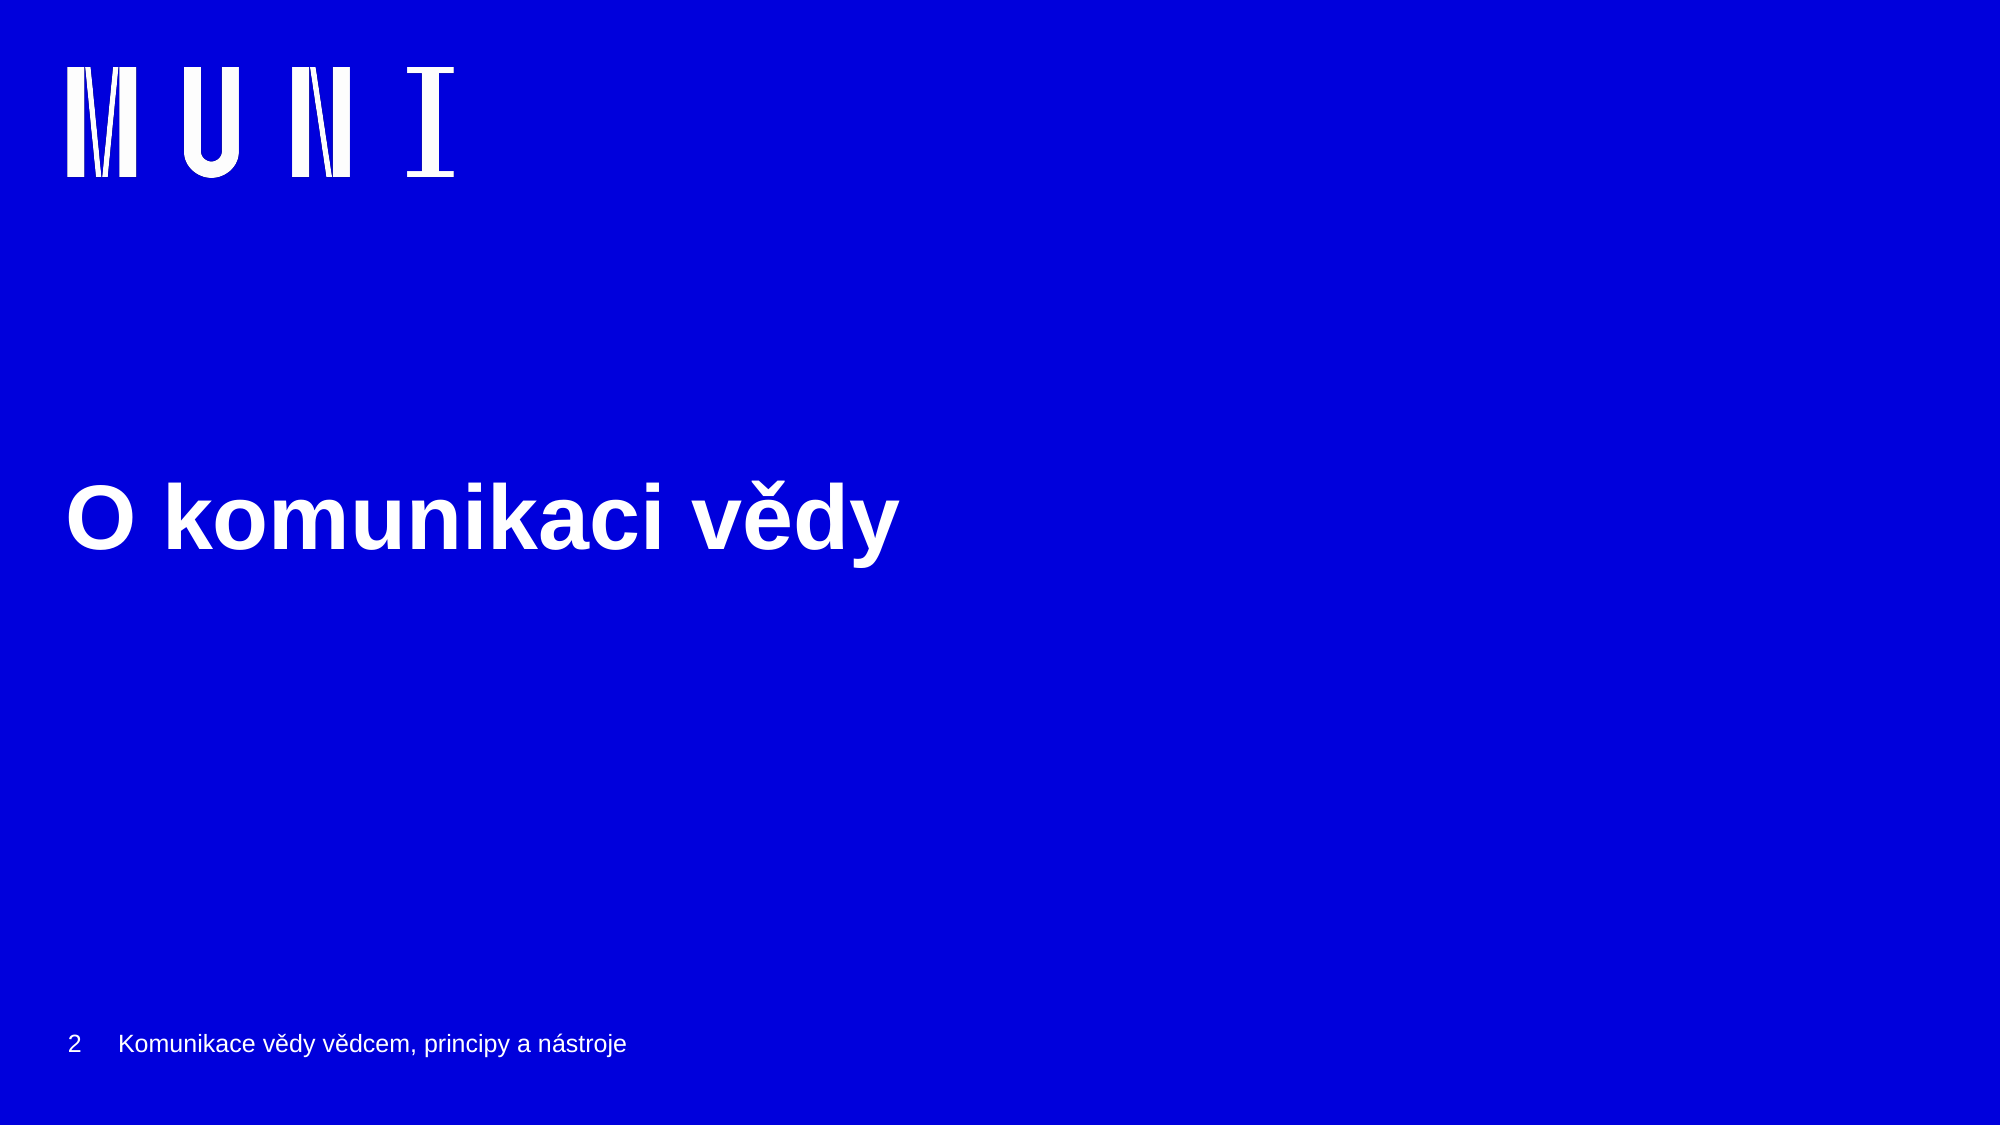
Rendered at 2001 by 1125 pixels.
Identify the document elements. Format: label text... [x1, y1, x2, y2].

picture [67, 67, 454, 178]
title O komunikaci vědy [65, 475, 1930, 668]
slide_number 2 [67, 1021, 110, 1063]
footer Komunikace vědy vědcem, principy a nástroje [118, 1021, 1418, 1063]
